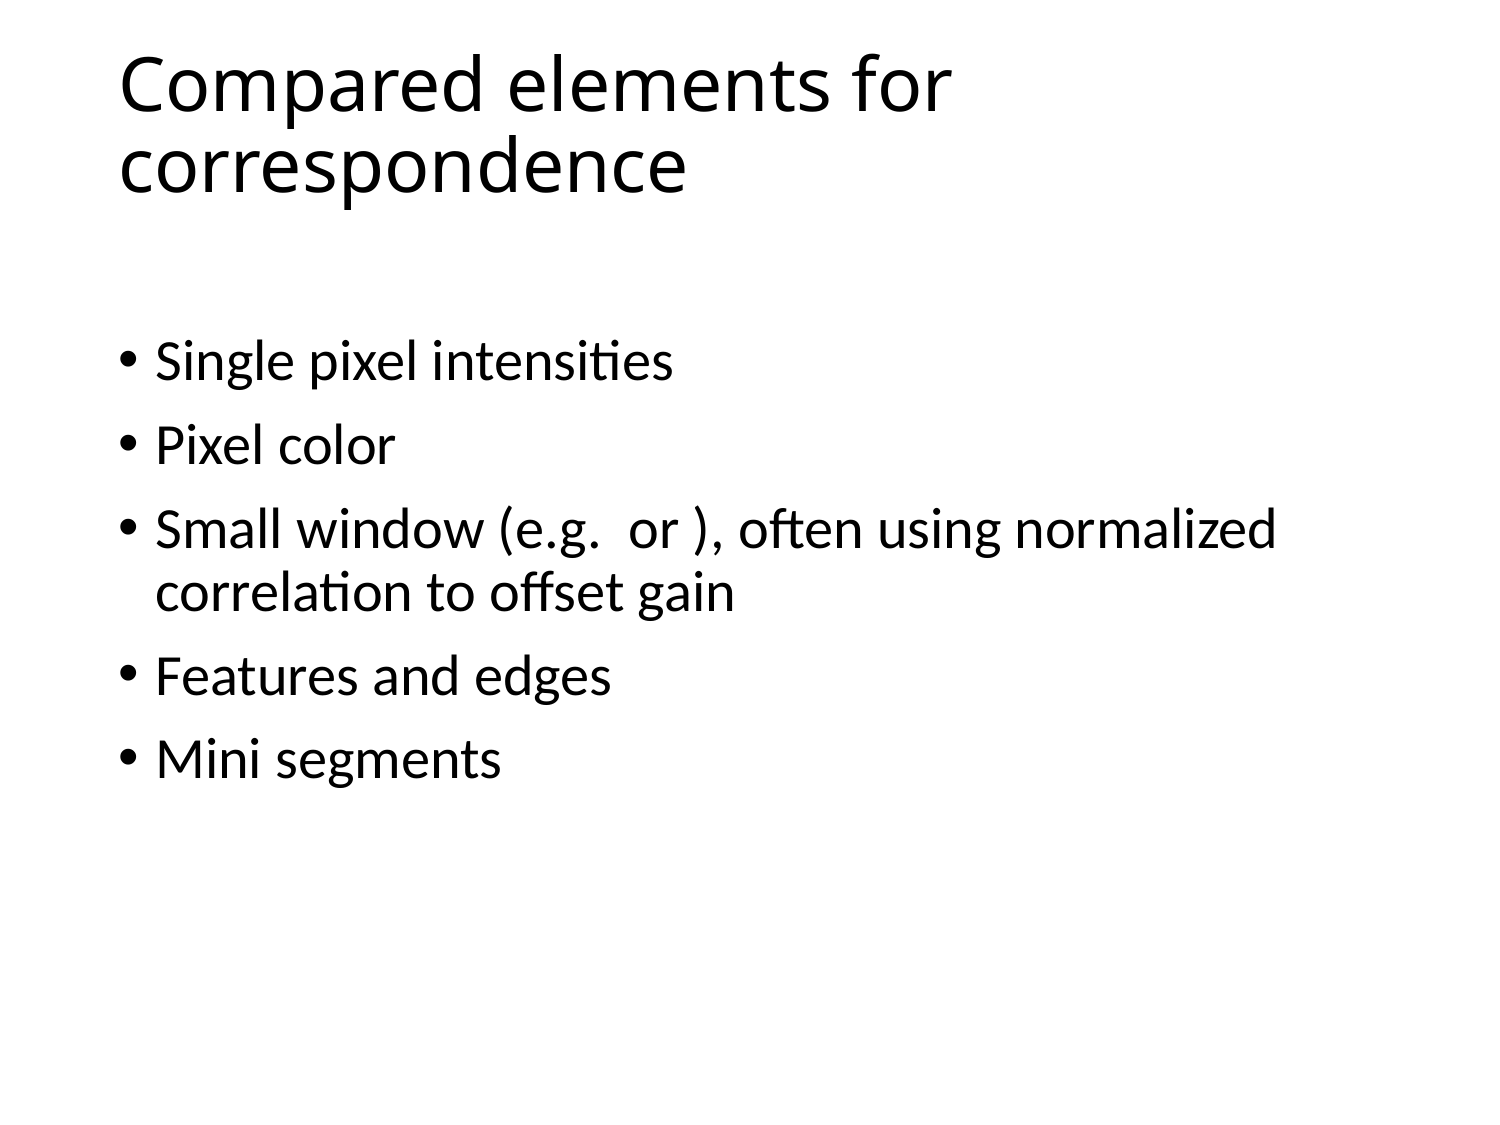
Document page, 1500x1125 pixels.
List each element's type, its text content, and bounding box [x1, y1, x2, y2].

title Compared elements for correspondence [103, 59, 1397, 196]
